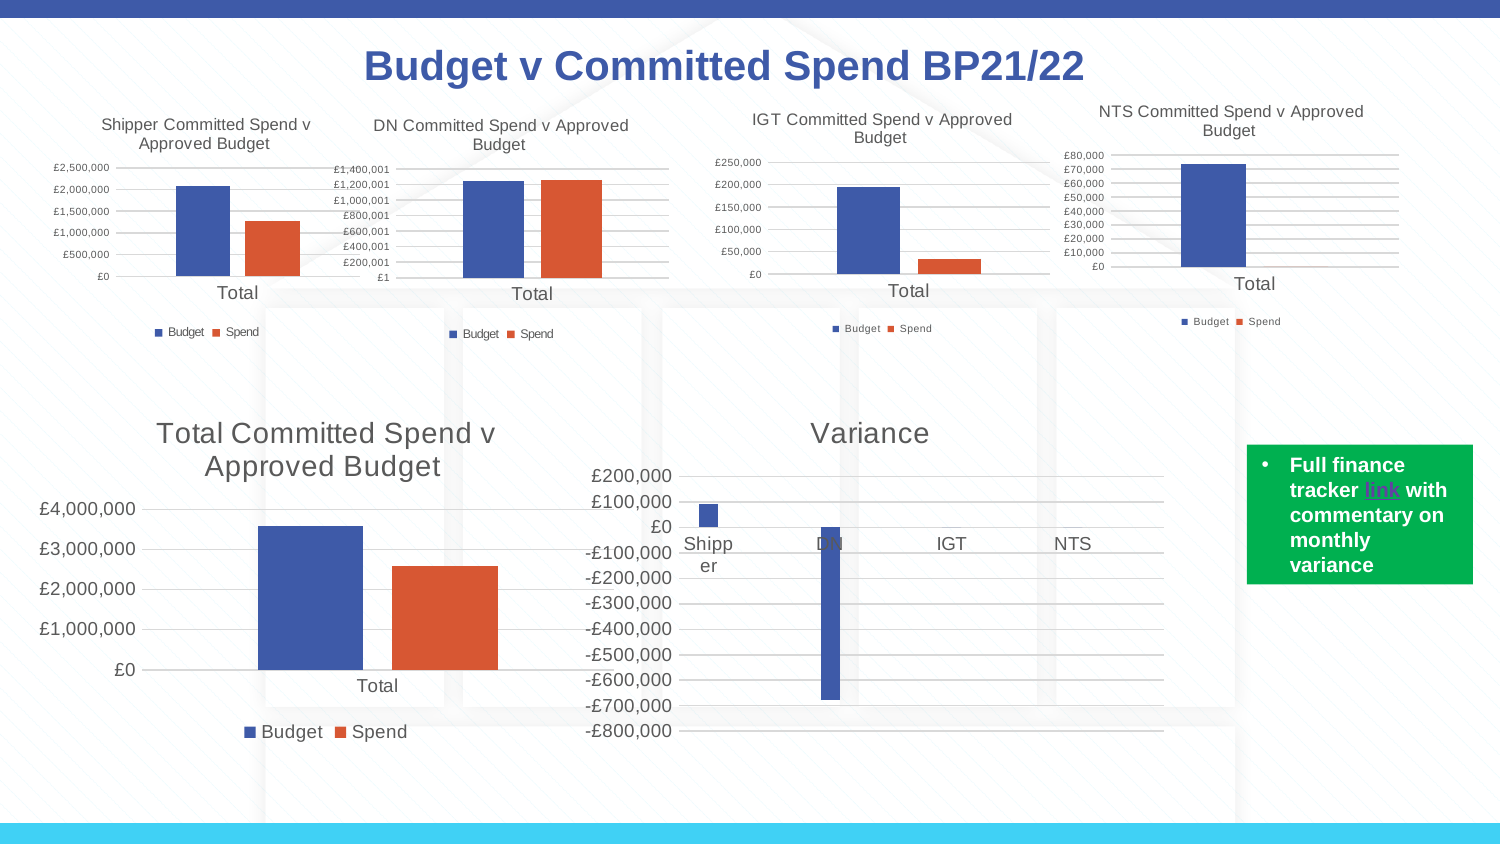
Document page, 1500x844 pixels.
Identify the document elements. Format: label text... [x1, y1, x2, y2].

chart [27, 392, 1177, 750]
chart [707, 84, 1407, 341]
picture [0, 0, 1500, 844]
text_box Full finance tracker link with commentary on monthly variance [1246, 444, 1473, 585]
title Budget v Committed Spend BP21/22 [1, 29, 1448, 98]
chart [47, 96, 677, 348]
